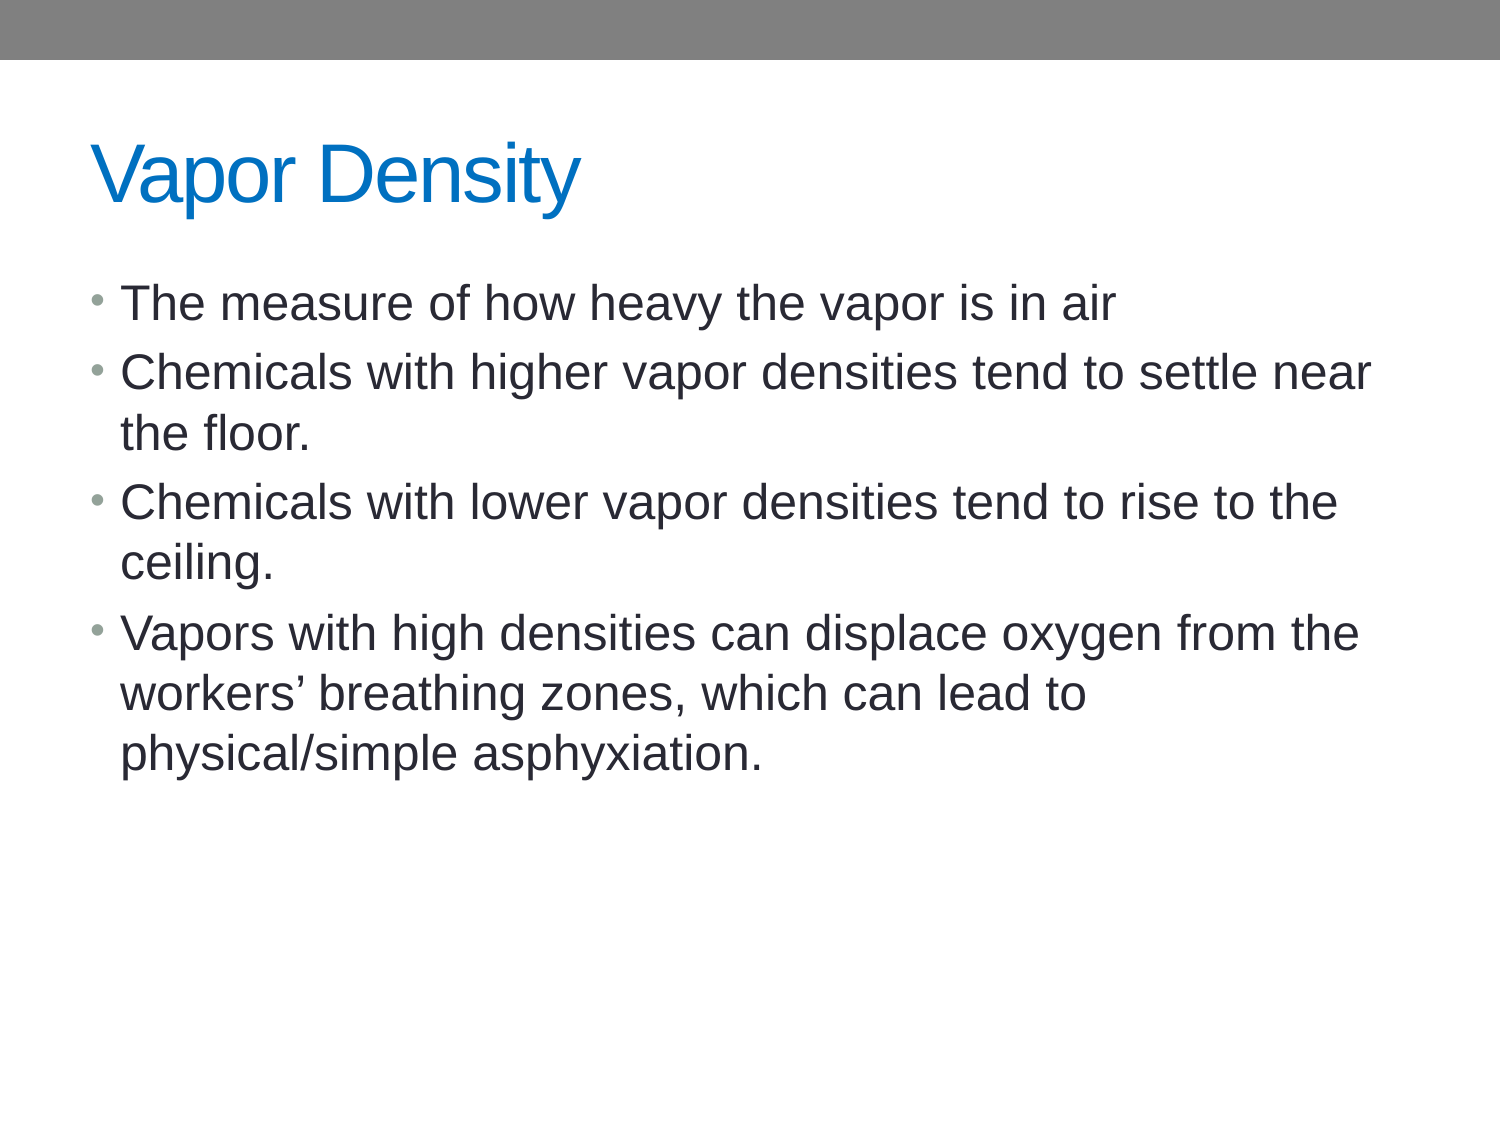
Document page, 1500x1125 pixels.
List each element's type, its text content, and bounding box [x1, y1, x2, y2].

title Vapor Density [75, 87, 1425, 250]
list The measure of how heavy the vapor is in air Chemicals with higher vapor densities tend to settle near the floor. Chemicals with lower vapor densities tend to rise to the ceiling. Vapors with high densities can displace oxygen from the workers’ breathing zones, which can lead to physical/simple asphyxiation. [75, 262, 1425, 1063]
